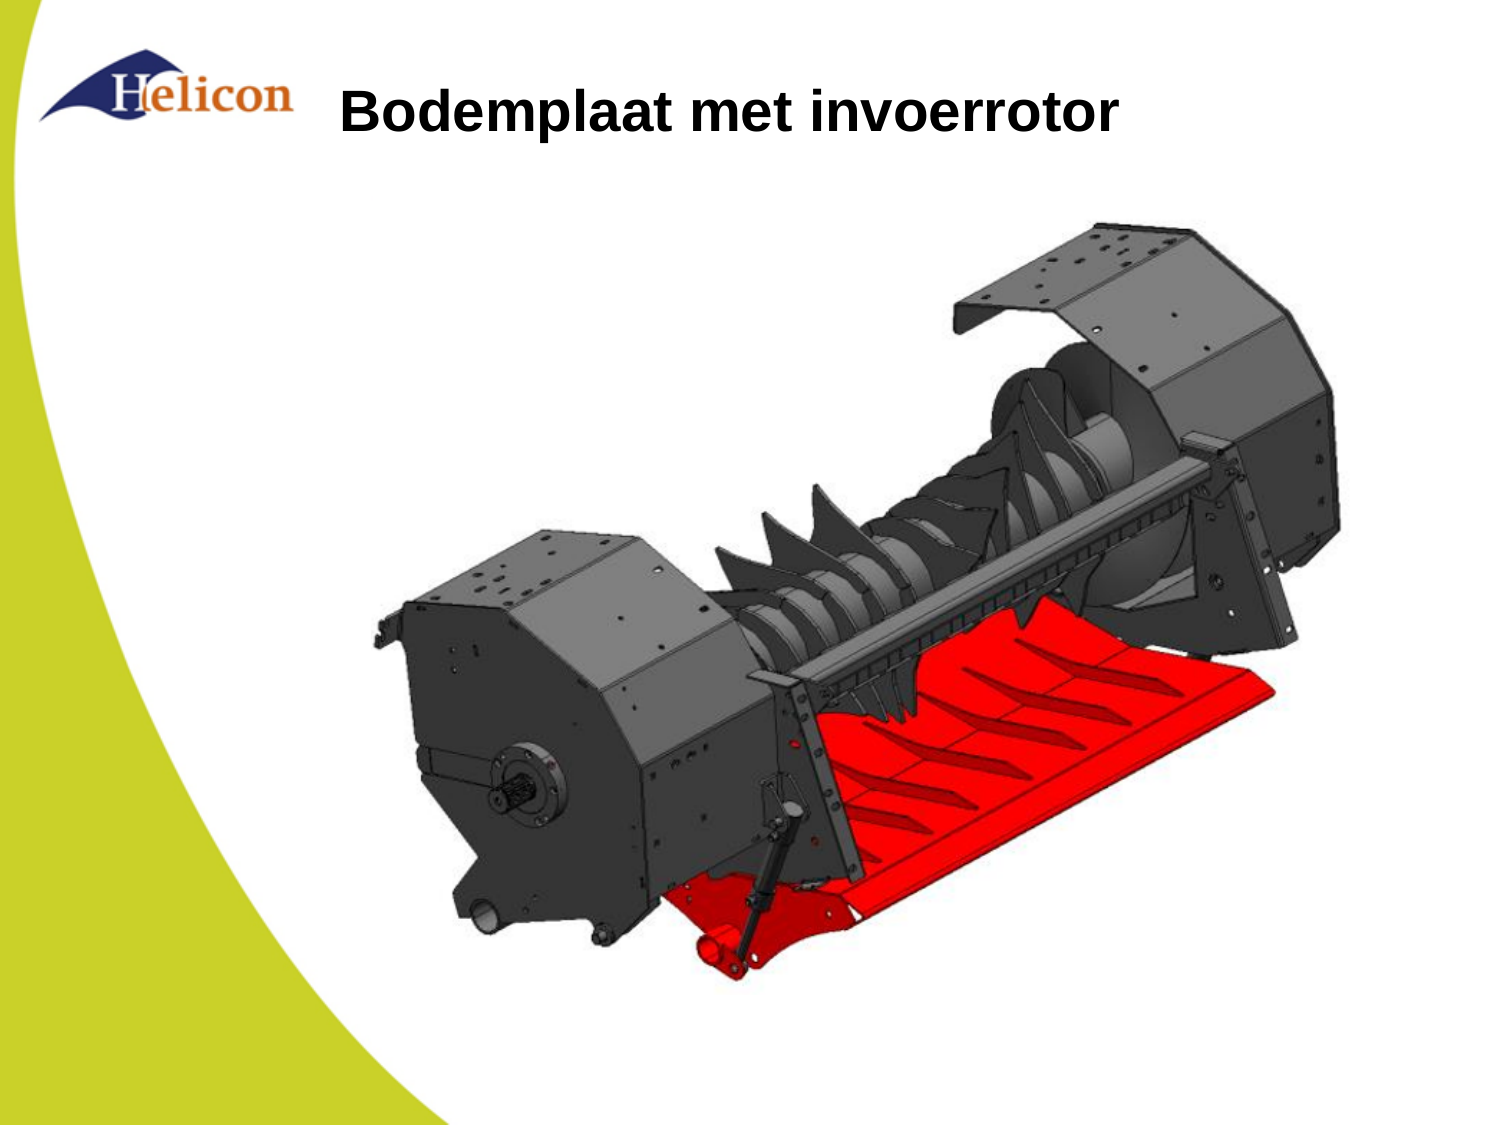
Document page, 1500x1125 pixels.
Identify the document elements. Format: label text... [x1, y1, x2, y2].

picture [0, 0, 1500, 1125]
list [370, 196, 1391, 1006]
title Bodemplaat met invoerrotor [324, 54, 1415, 161]
